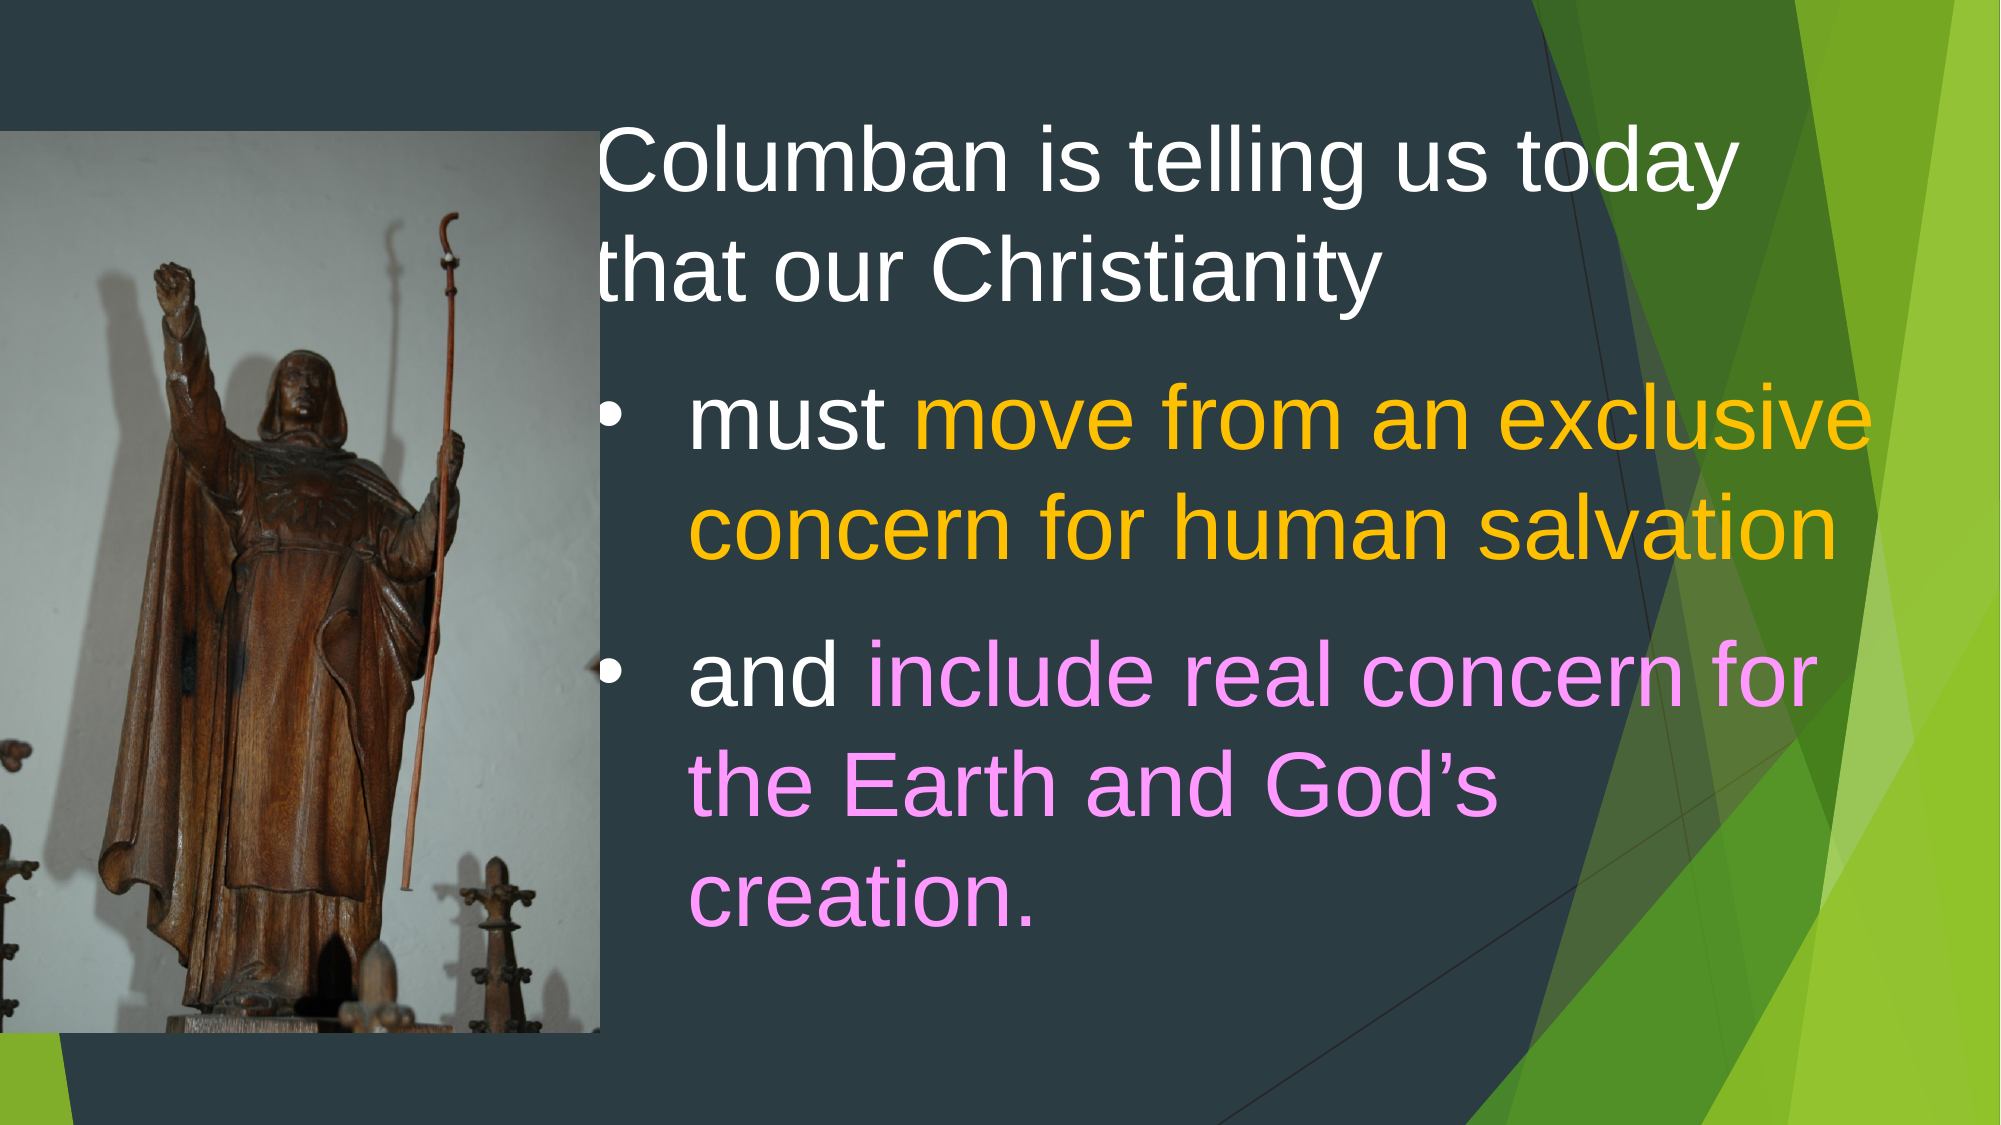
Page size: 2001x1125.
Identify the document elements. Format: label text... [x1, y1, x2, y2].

picture [0, 130, 600, 1033]
text_box Columban is telling us today that our Christianity must move from an exclusive concern for human salvation and include real concern for the Earth and God’s creation. [578, 92, 1892, 953]
